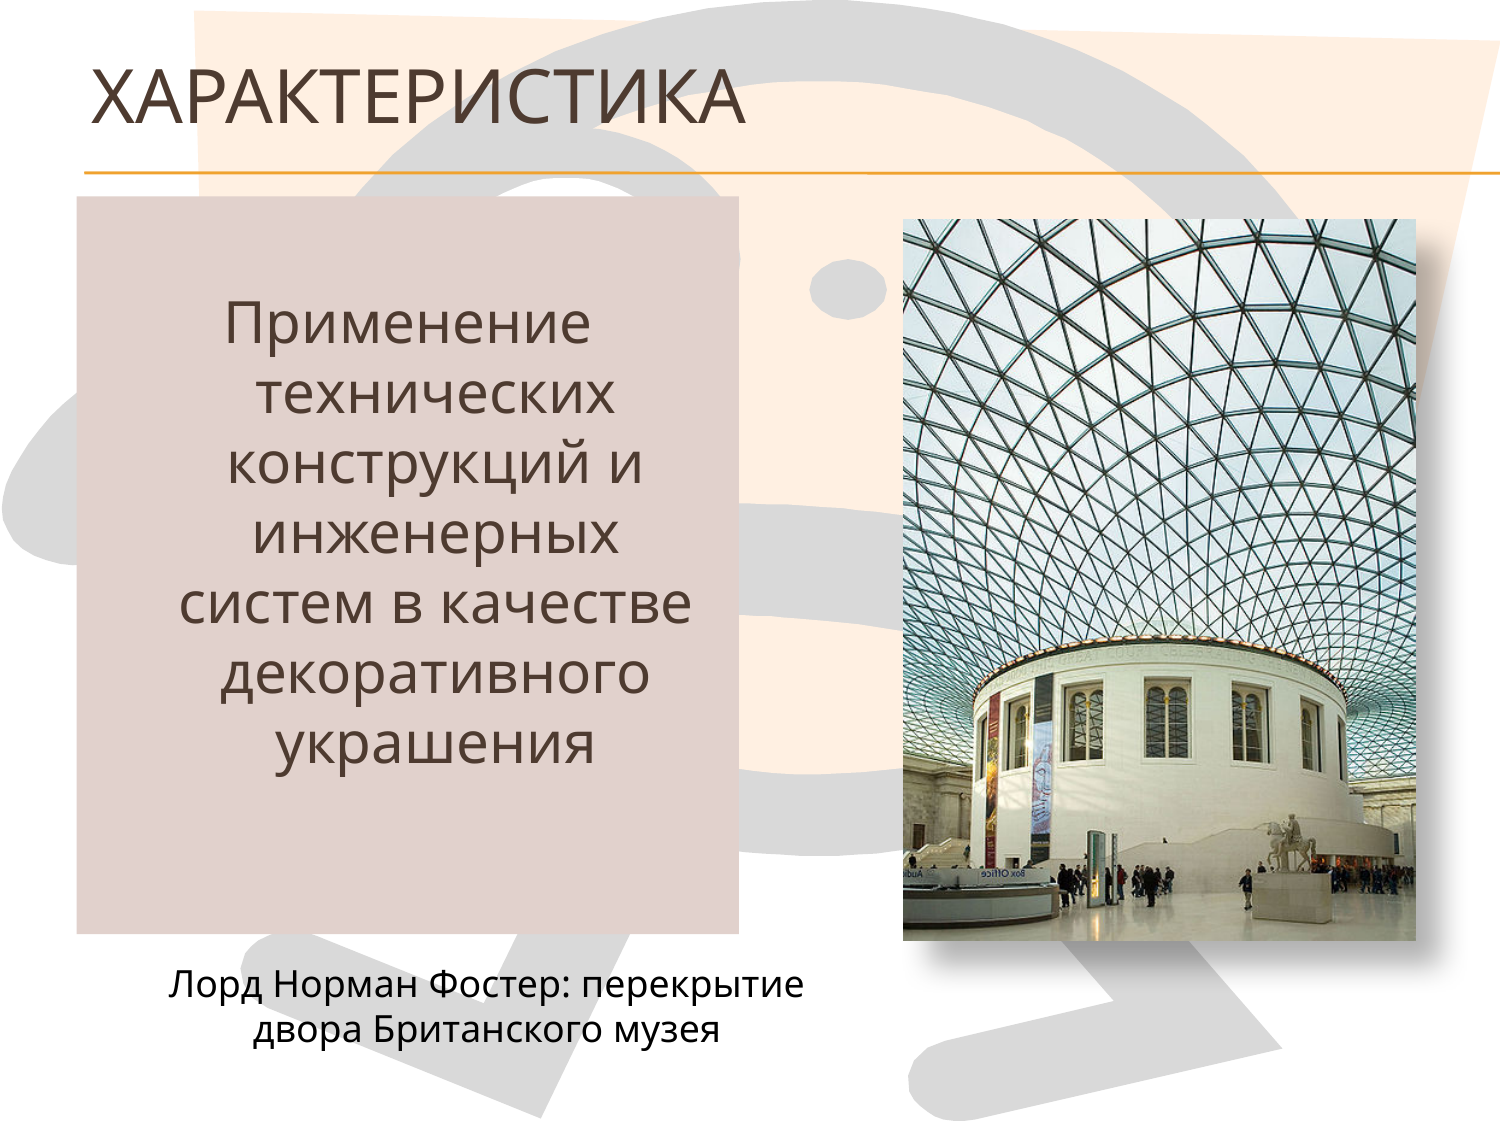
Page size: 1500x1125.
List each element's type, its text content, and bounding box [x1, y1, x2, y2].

title характеристика [76, 0, 1427, 188]
list Применение технических конструкций и инженерных систем в качестве декоративного украшения [76, 196, 739, 935]
text_box Лорд Норман Фостер: перекрытие двора Британского музея [112, 952, 863, 1057]
picture [903, 219, 1417, 941]
